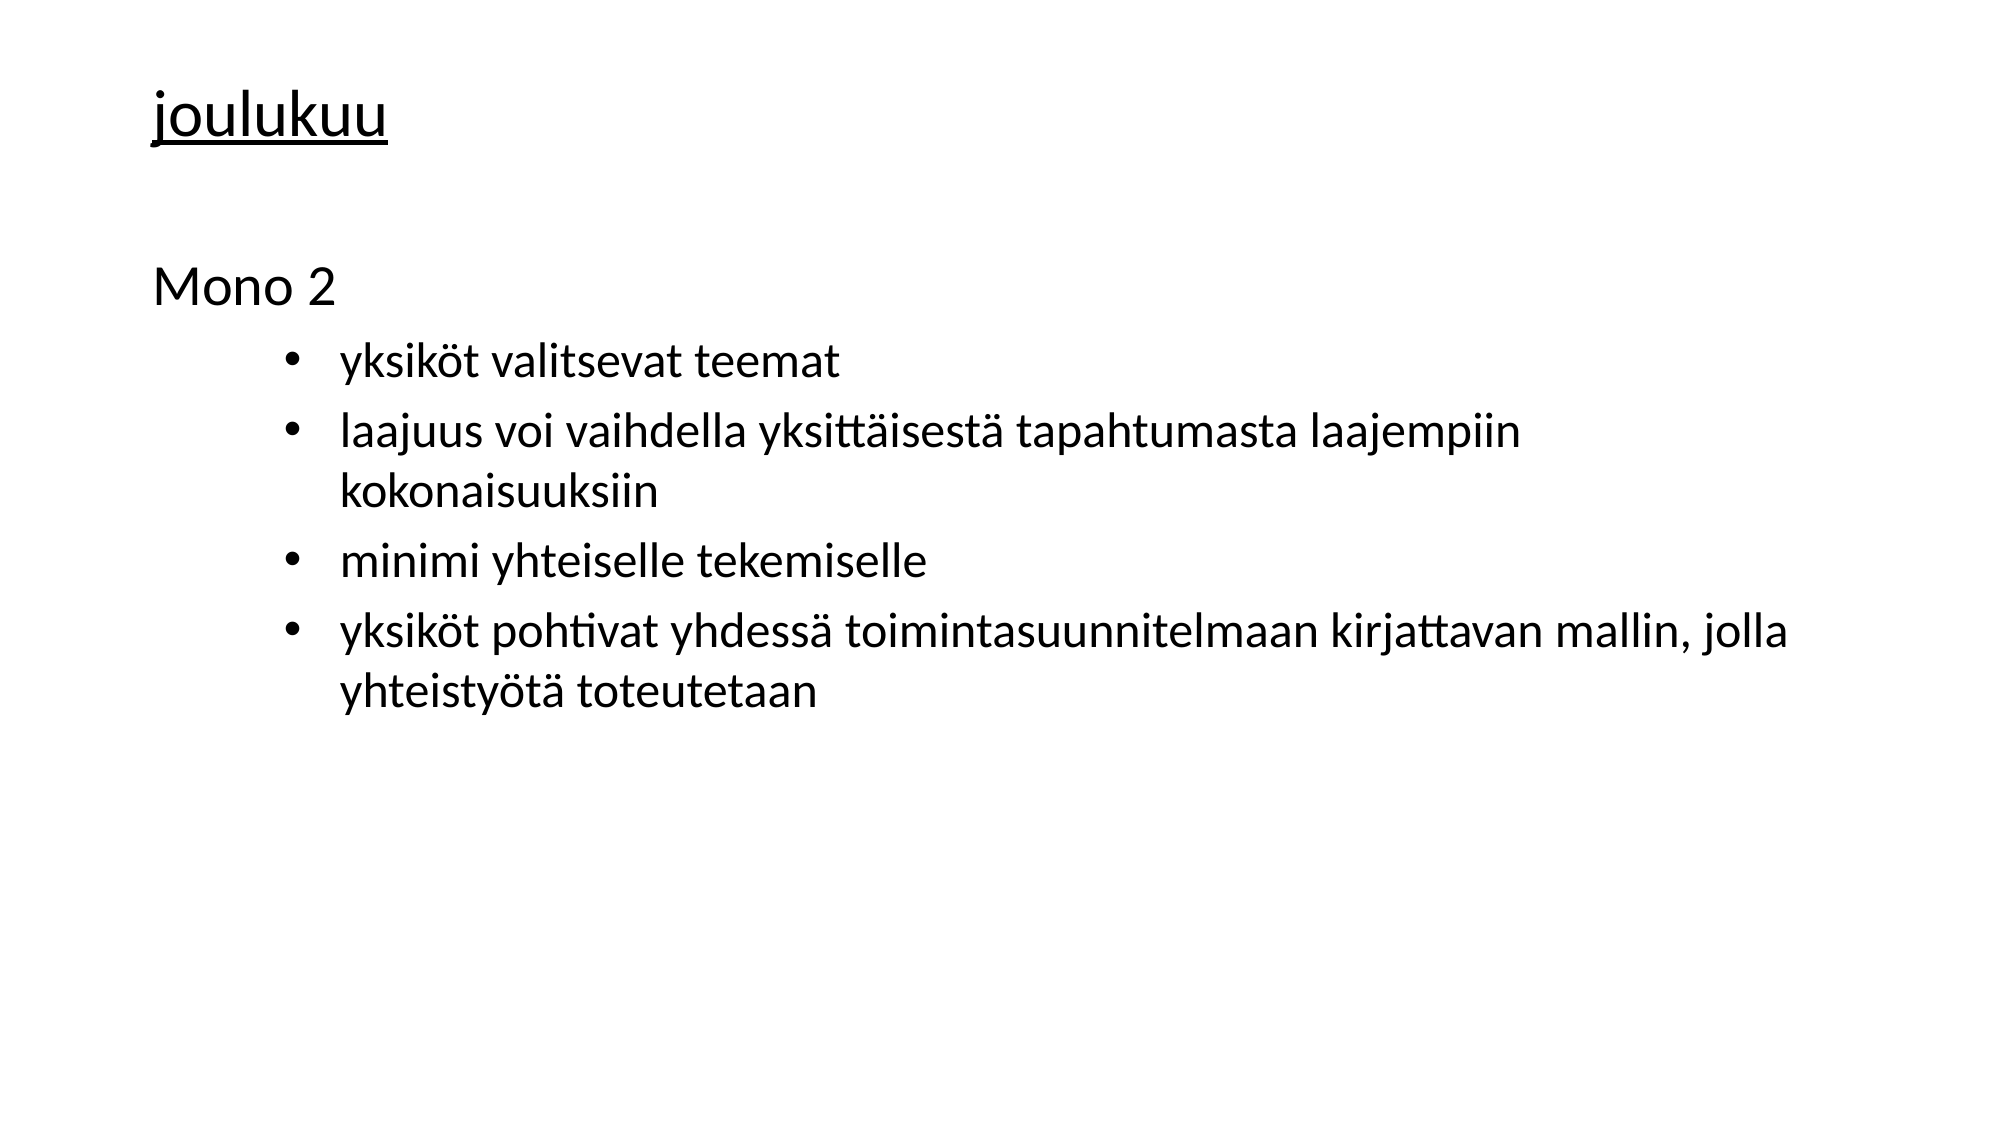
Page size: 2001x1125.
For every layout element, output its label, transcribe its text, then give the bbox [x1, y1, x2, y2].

list joulukuu Mono 2 yksiköt valitsevat teemat laajuus voi vaihdella yksittäisestä tapahtumasta laajempiin kokonaisuuksiin minimi yhteiselle tekemiselle yksiköt pohtivat yhdessä toimintasuunnitelmaan kirjattavan mallin, jolla yhteistyötä toteutetaan [137, 70, 1863, 1014]
